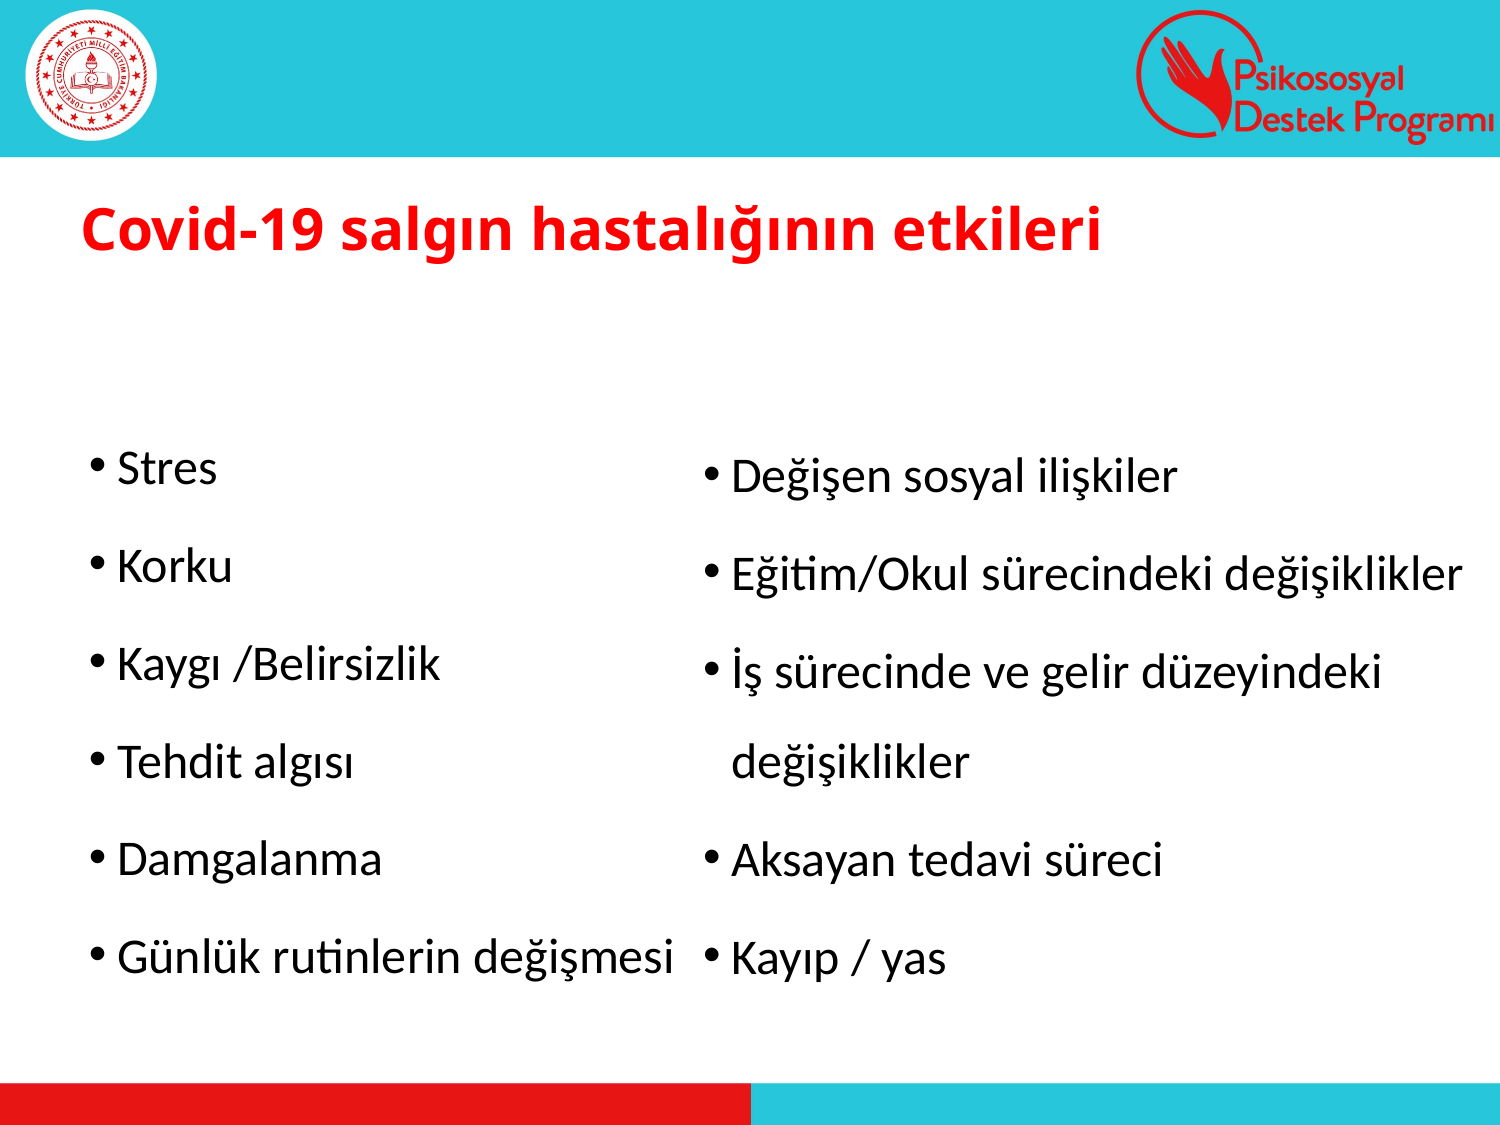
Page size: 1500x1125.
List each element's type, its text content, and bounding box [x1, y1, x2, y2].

picture [0, 0, 1500, 1125]
text_box Değişen sosyal ilişkiler Eğitim/Okul sürecindeki değişiklikler İş sürecinde ve gelir düzeyindeki değişiklikler Aksayan tedavi süreci Kayıp / yas [631, 405, 1500, 1034]
list Stres Korku Kaygı /Belirsizlik Tehdit algısı Damgalanma Günlük rutinlerin değişmesi [17, 397, 764, 1026]
title Covid-19 salgın hastalığının etkileri [64, 199, 1400, 334]
